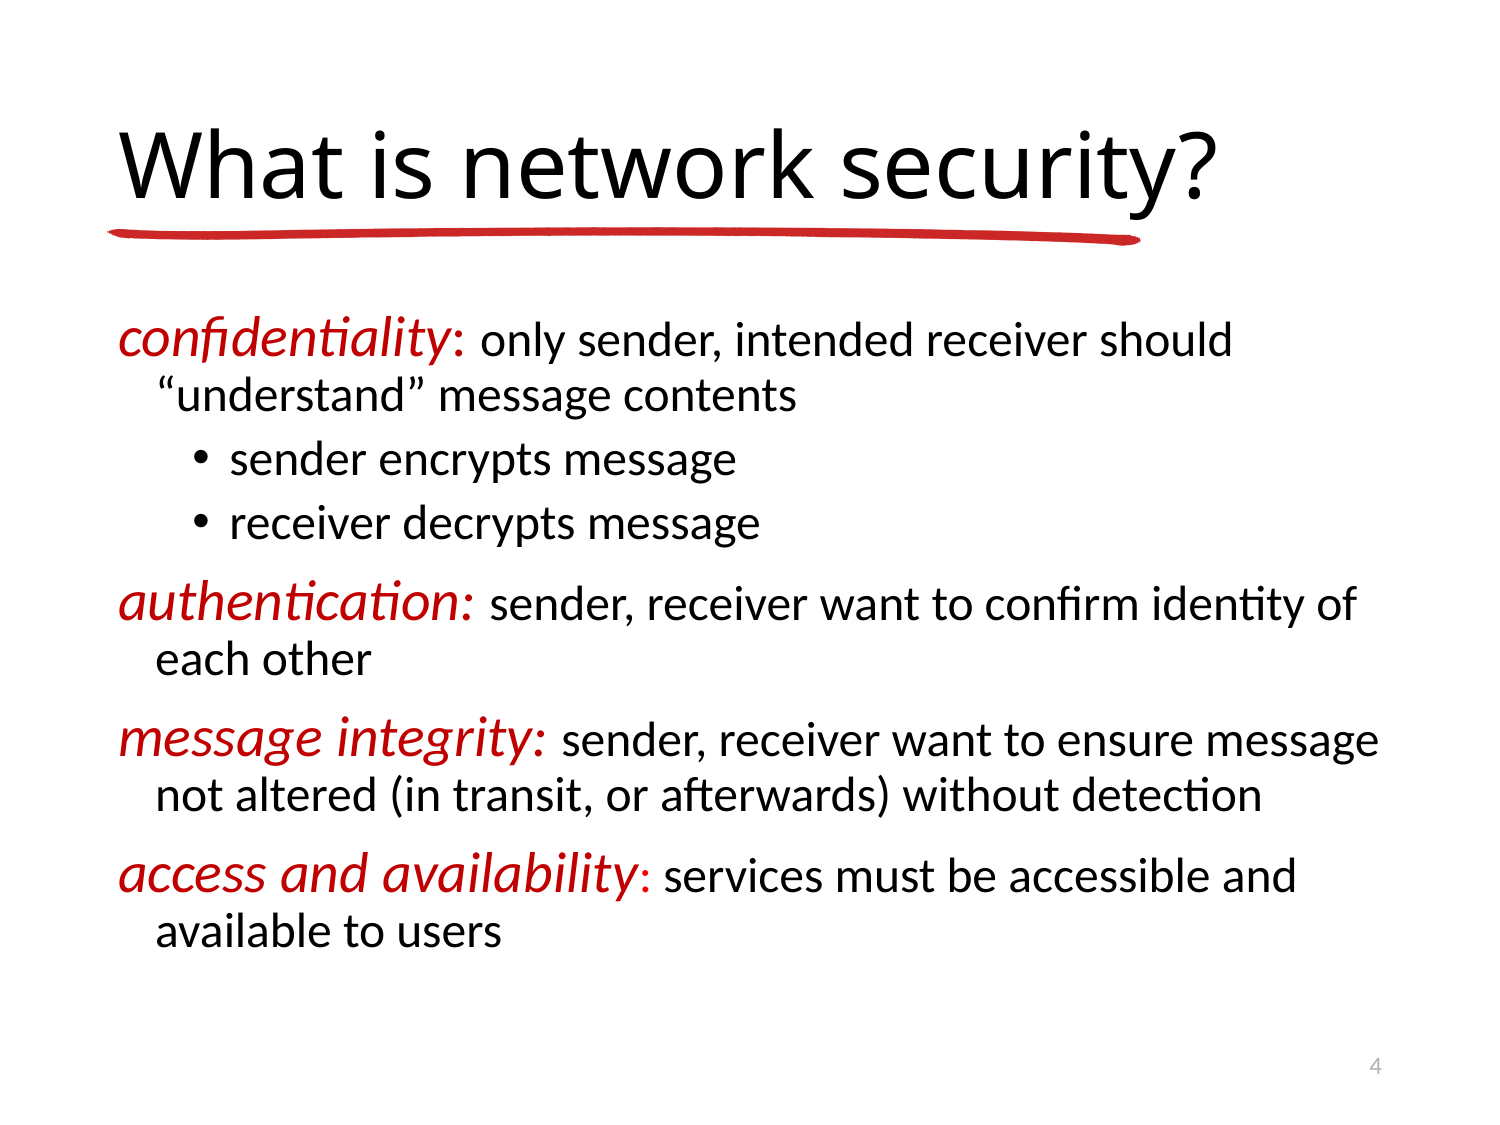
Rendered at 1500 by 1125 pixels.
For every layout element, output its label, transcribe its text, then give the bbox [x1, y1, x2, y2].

picture [103, 222, 1153, 252]
slide_number 4 [1059, 1042, 1397, 1103]
list confidentiality: only sender, intended receiver should “understand” message contents sender encrypts message receiver decrypts message authentication: sender, receiver want to confirm identity of each other message integrity: sender, receiver want to ensure message not altered (in transit, or afterwards) without detection access and availability: services must be accessible and available to users [103, 299, 1397, 1014]
title What is network security? [103, 59, 1397, 278]
